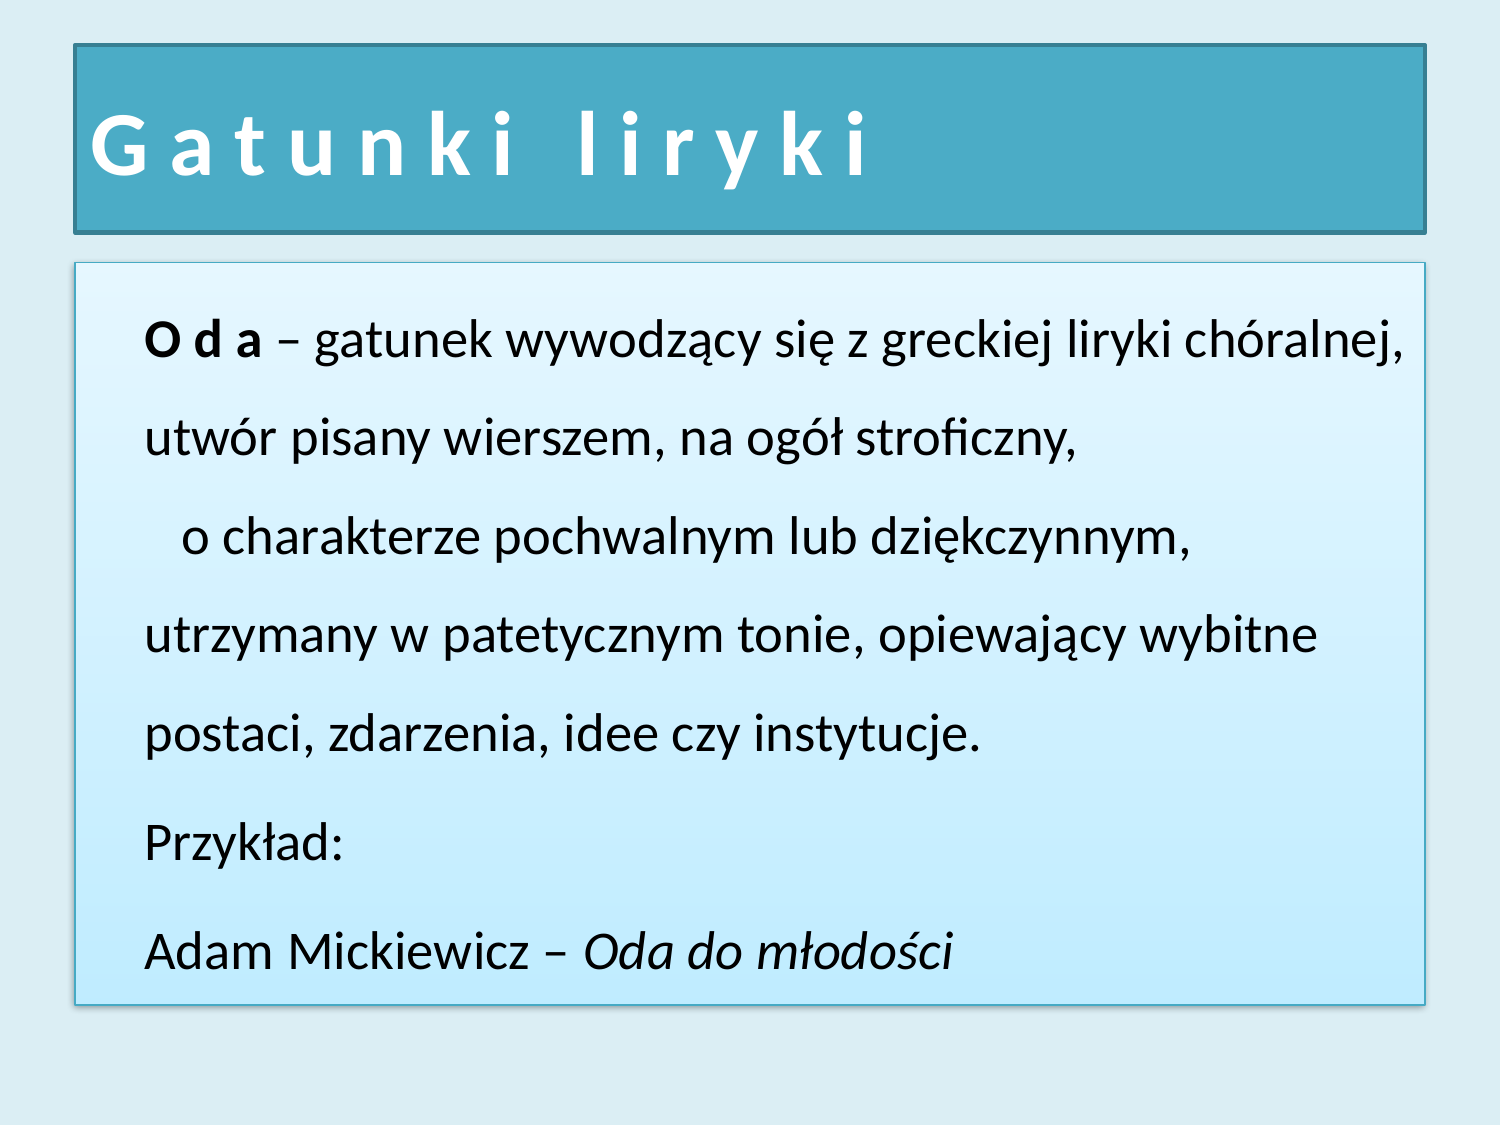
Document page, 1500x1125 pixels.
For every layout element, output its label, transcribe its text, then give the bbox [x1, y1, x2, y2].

list O d a – gatunek wywodzący się z greckiej liryki chóralnej, utwór pisany wierszem, na ogół stroficzny, o charakterze pochwalnym lub dziękczynnym, utrzymany w patetycznym tonie, opiewający wybitne postaci, zdarzenia, idee czy instytucje. Przykład: Adam Mickiewicz – Oda do młodości [74, 262, 1426, 1006]
title G a t u n k i l i r y k i [73, 43, 1427, 235]
